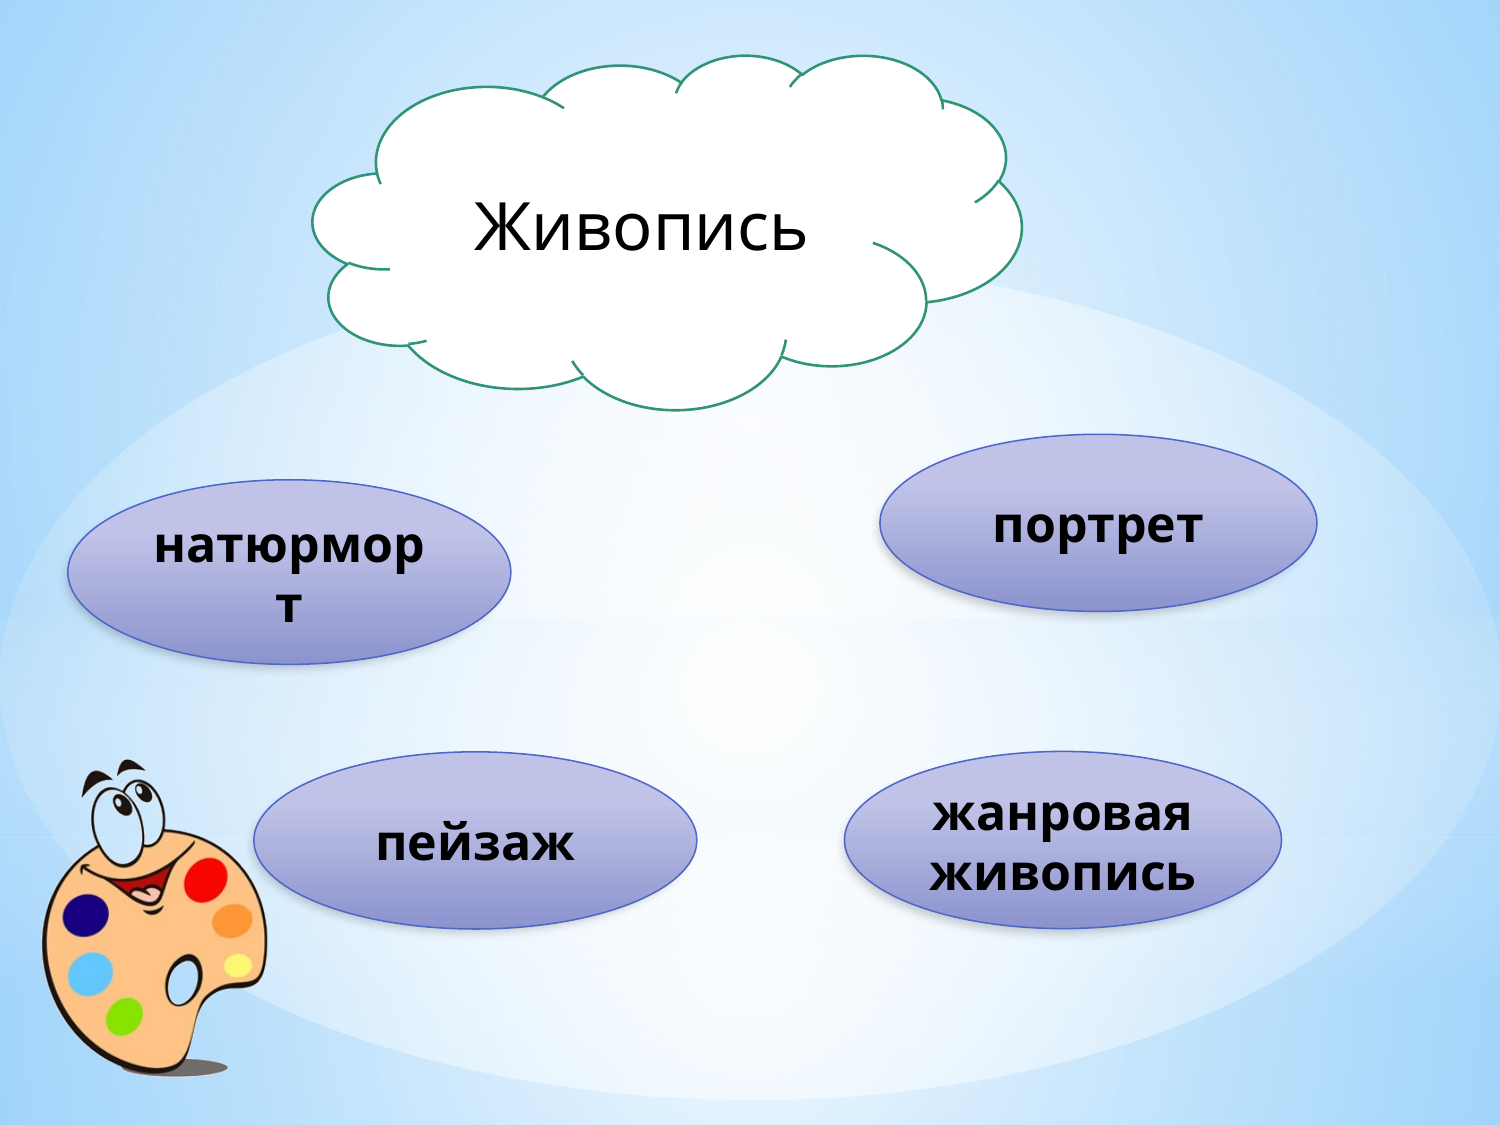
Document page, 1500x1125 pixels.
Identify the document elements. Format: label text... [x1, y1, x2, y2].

text_box натюрморт [67, 478, 512, 621]
picture [22, 615, 476, 1092]
text_box пейзаж [480, 751, 698, 930]
text_box портрет [879, 433, 1318, 613]
text_box жанровая живопись [843, 750, 1283, 930]
text_box Живопись [311, 54, 1024, 412]
